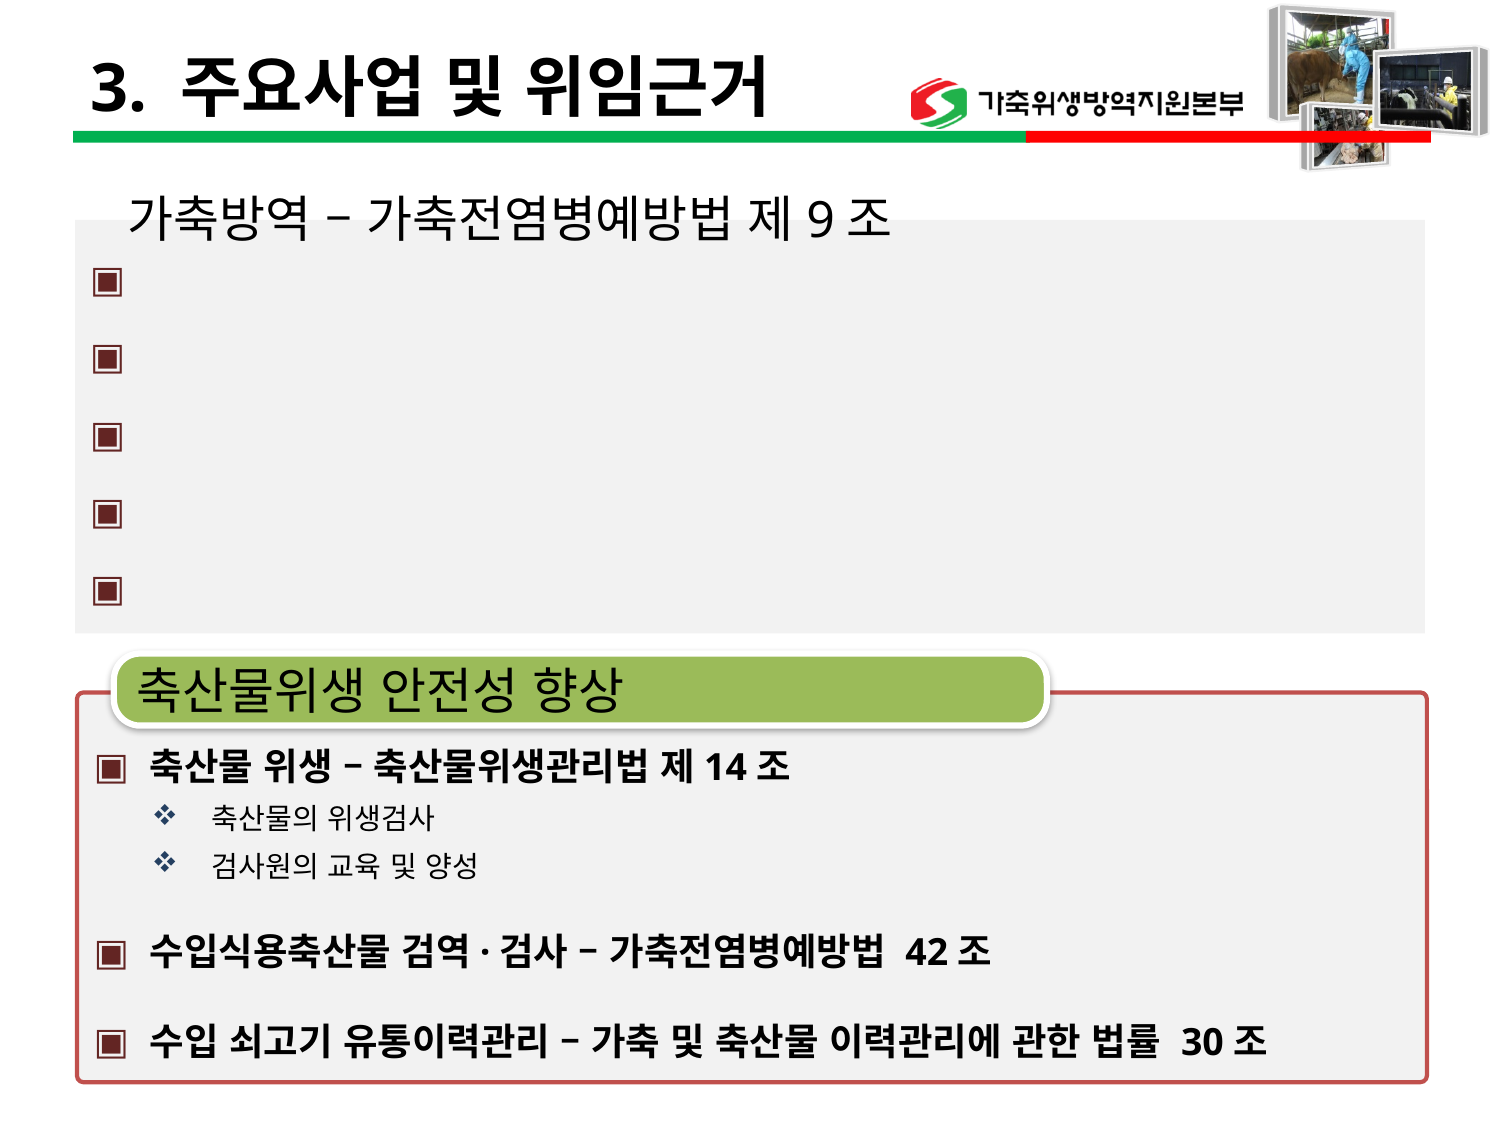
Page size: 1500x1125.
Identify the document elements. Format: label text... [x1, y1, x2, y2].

text_box 축산물 위생 – 축산물위생관리법 제14조 축산물의 위생검사 검사원의 교육 및 양성 수입식용축산물 검역·검사 – 가축전염병예방법 42조 수입 쇠고기 유통이력관리 – 가축 및 축산물 이력관리에 관한 법률 30조 [76, 692, 1427, 1083]
list 가축의 임상검사 및 시료 채취 가축사육시설 관련 정보의 수집·제공 축산농가 상담․예찰센터 운영 가축전염병 예방을 위한 교육·홍보 가축방역사의 교육 및 양성 [75, 219, 1425, 634]
text_box 축산물위생 안전성 향상 [113, 653, 1047, 726]
title 3. 주요사업 및 위임근거 [75, 45, 1425, 126]
picture [1288, 12, 1389, 45]
picture [1315, 143, 1384, 166]
picture [1423, 52, 1470, 130]
list 가축방역 – 가축전염병예방법 제9조 [112, 181, 1046, 254]
picture [1315, 126, 1372, 130]
picture [910, 77, 1243, 130]
slide_number 6 [1074, 1042, 1425, 1103]
